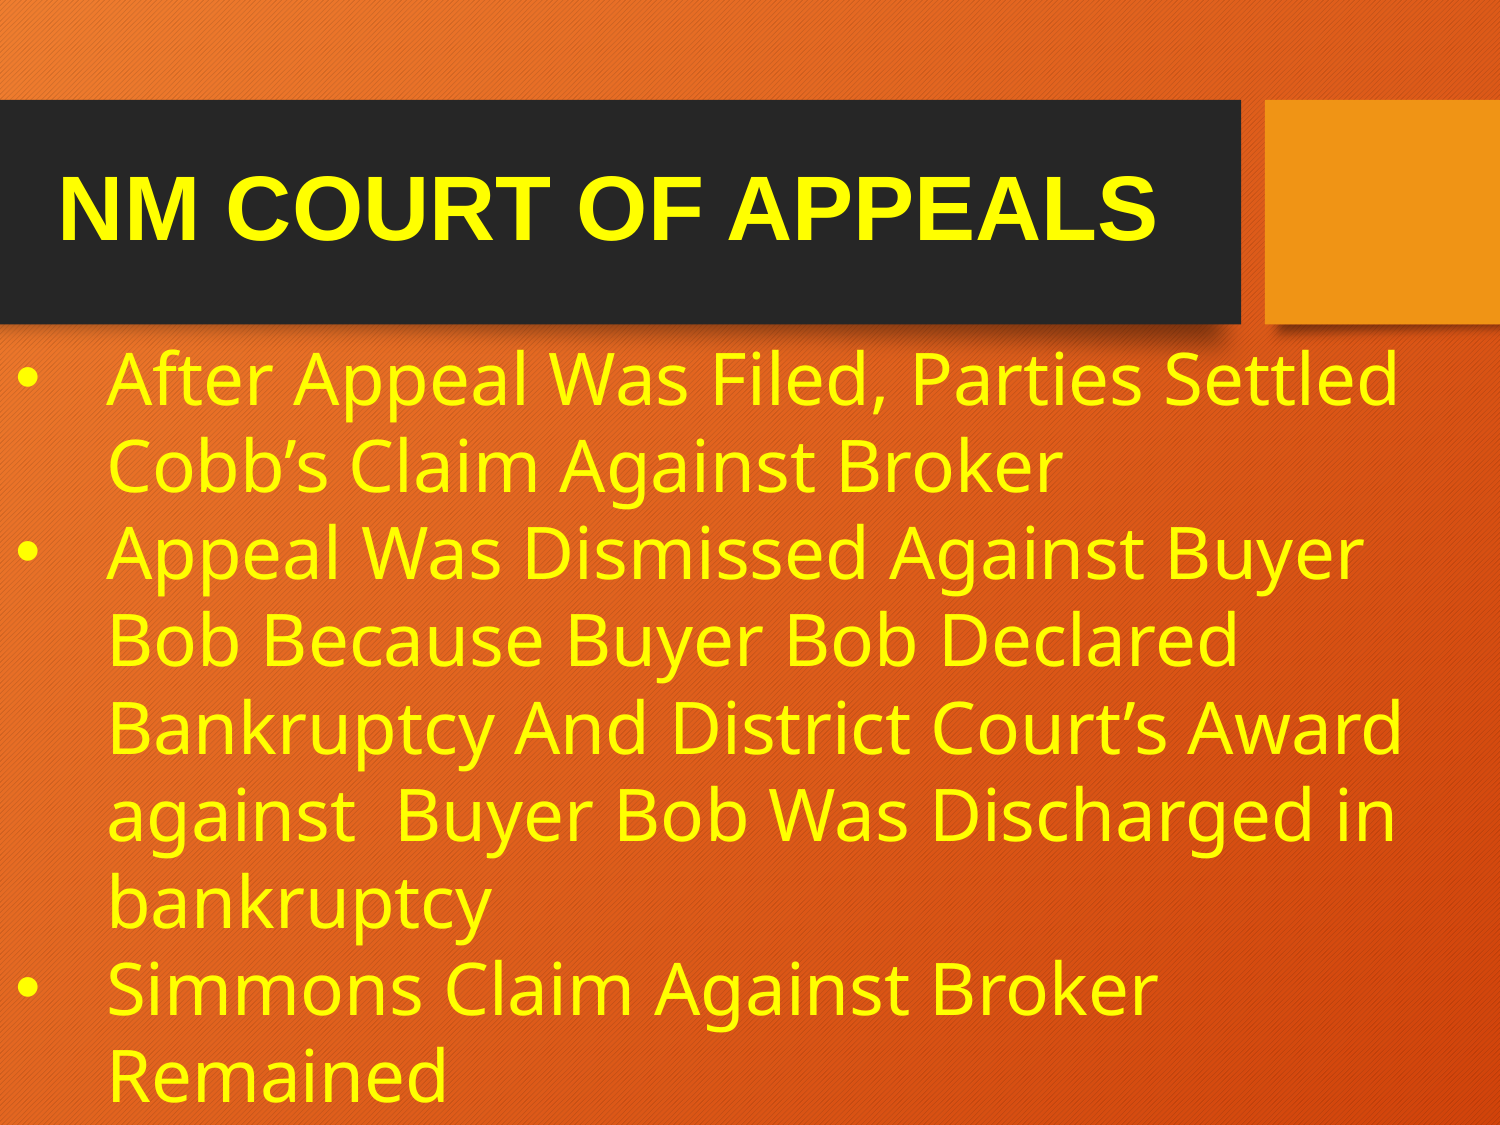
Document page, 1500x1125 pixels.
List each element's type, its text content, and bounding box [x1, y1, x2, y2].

title NM COURT OF APPEALS [0, 123, 1219, 301]
list After Appeal Was Filed, Parties Settled Cobb’s Claim Against Broker Appeal Was Dismissed Against Buyer Bob Because Buyer Bob Declared Bankruptcy And District Court’s Award against Buyer Bob Was Discharged in bankruptcy Simmons Claim Against Broker Remained [0, 324, 1500, 1125]
